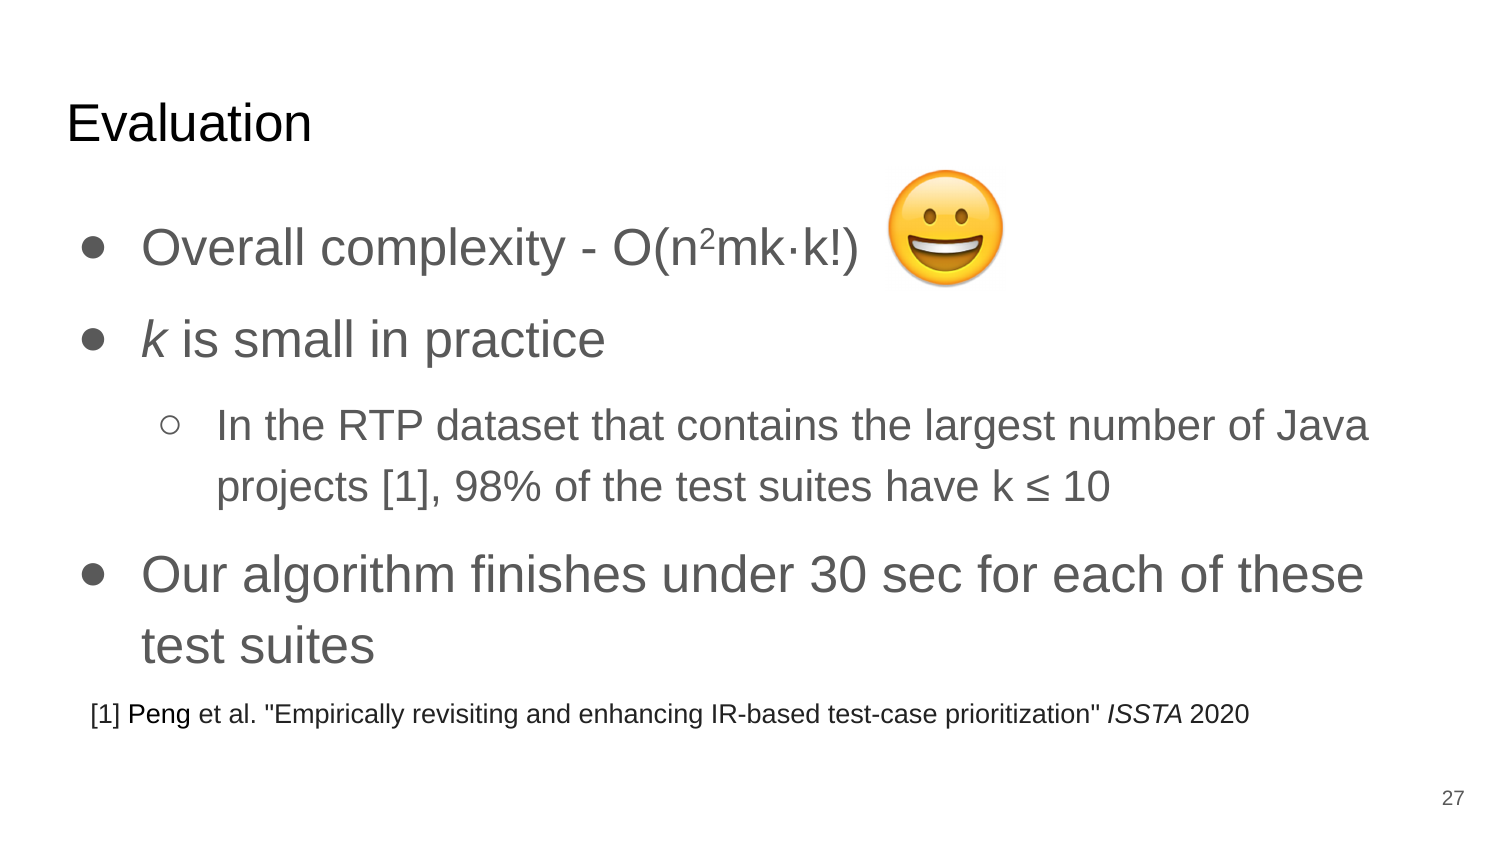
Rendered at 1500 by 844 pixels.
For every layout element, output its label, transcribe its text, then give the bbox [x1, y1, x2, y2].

list Overall complexity - O(n2mk·k!) k is small in practice In the RTP dataset that contains the largest number of Java projects [1], 98% of the test suites have k ≤ 10 Our algorithm finishes under 30 sec for each of these test suites [51, 189, 1449, 750]
slide_number 27 [1389, 764, 1480, 830]
picture [884, 166, 1006, 292]
title Evaluation [51, 72, 1449, 167]
text_box [1] Peng et al. "Empirically revisiting and enhancing IR-based test-case prioritization" ISSTA 2020 [75, 681, 1425, 765]
